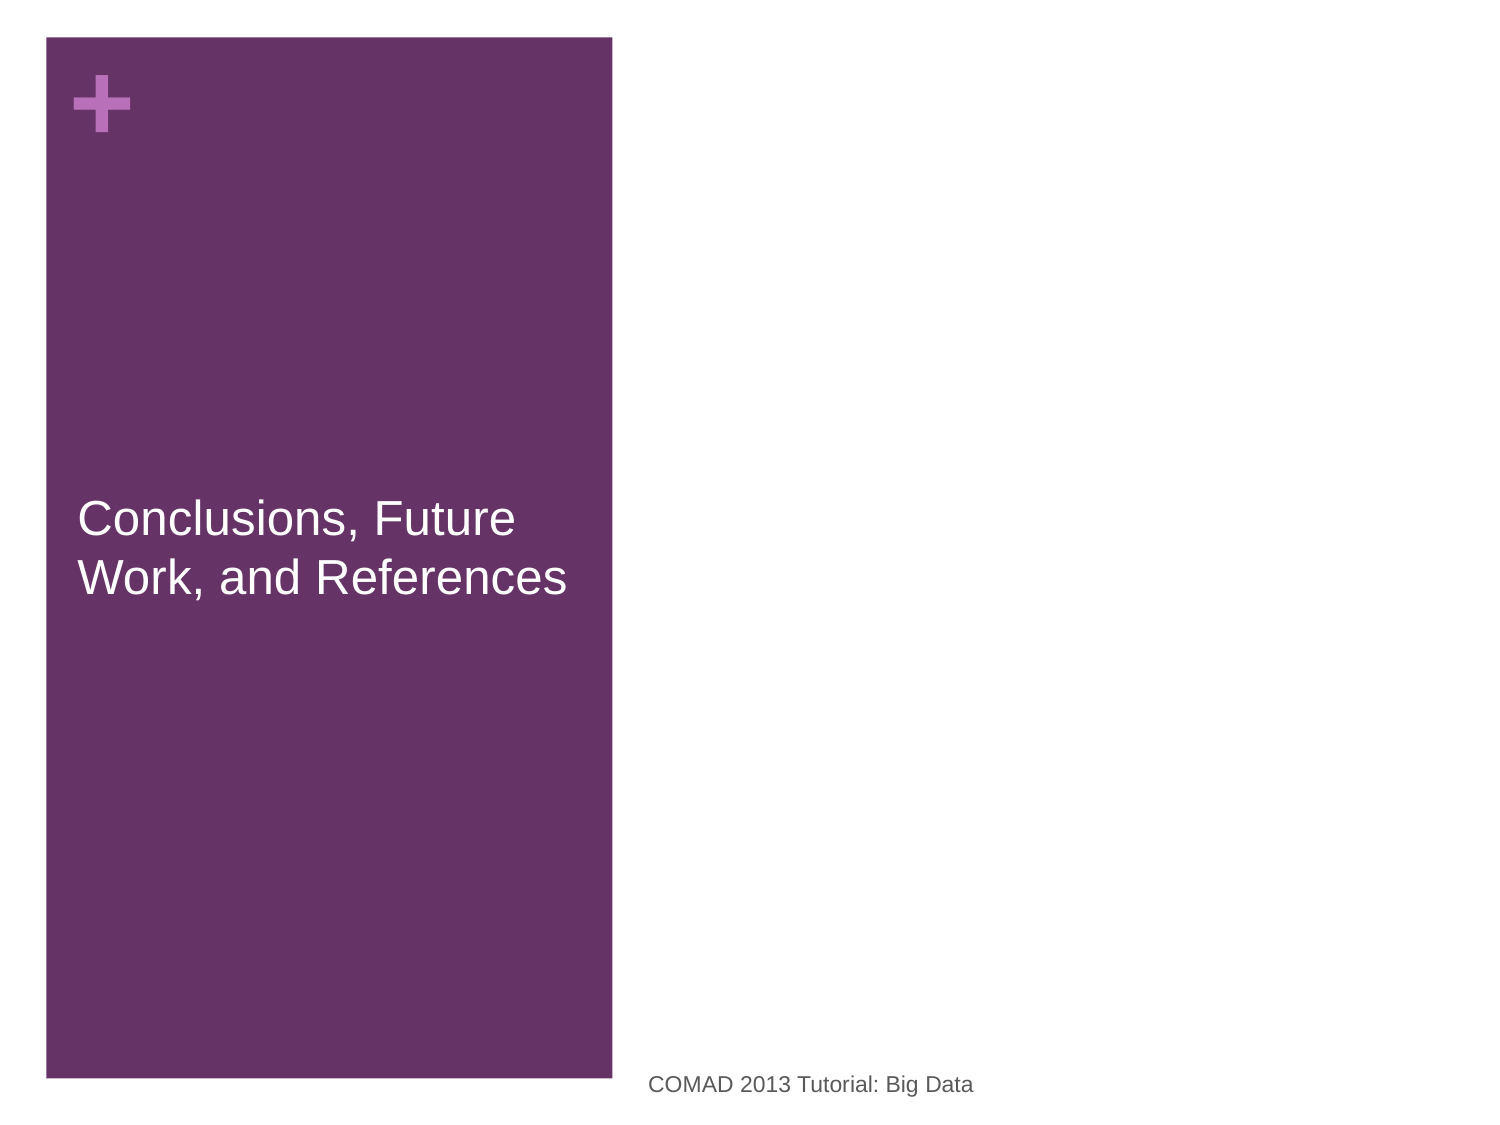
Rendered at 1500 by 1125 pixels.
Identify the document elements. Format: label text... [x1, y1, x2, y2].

footer COMAD 2013 Tutorial: Big Data [633, 1053, 1178, 1114]
title Conclusions, Future Work, and References [62, 421, 597, 613]
